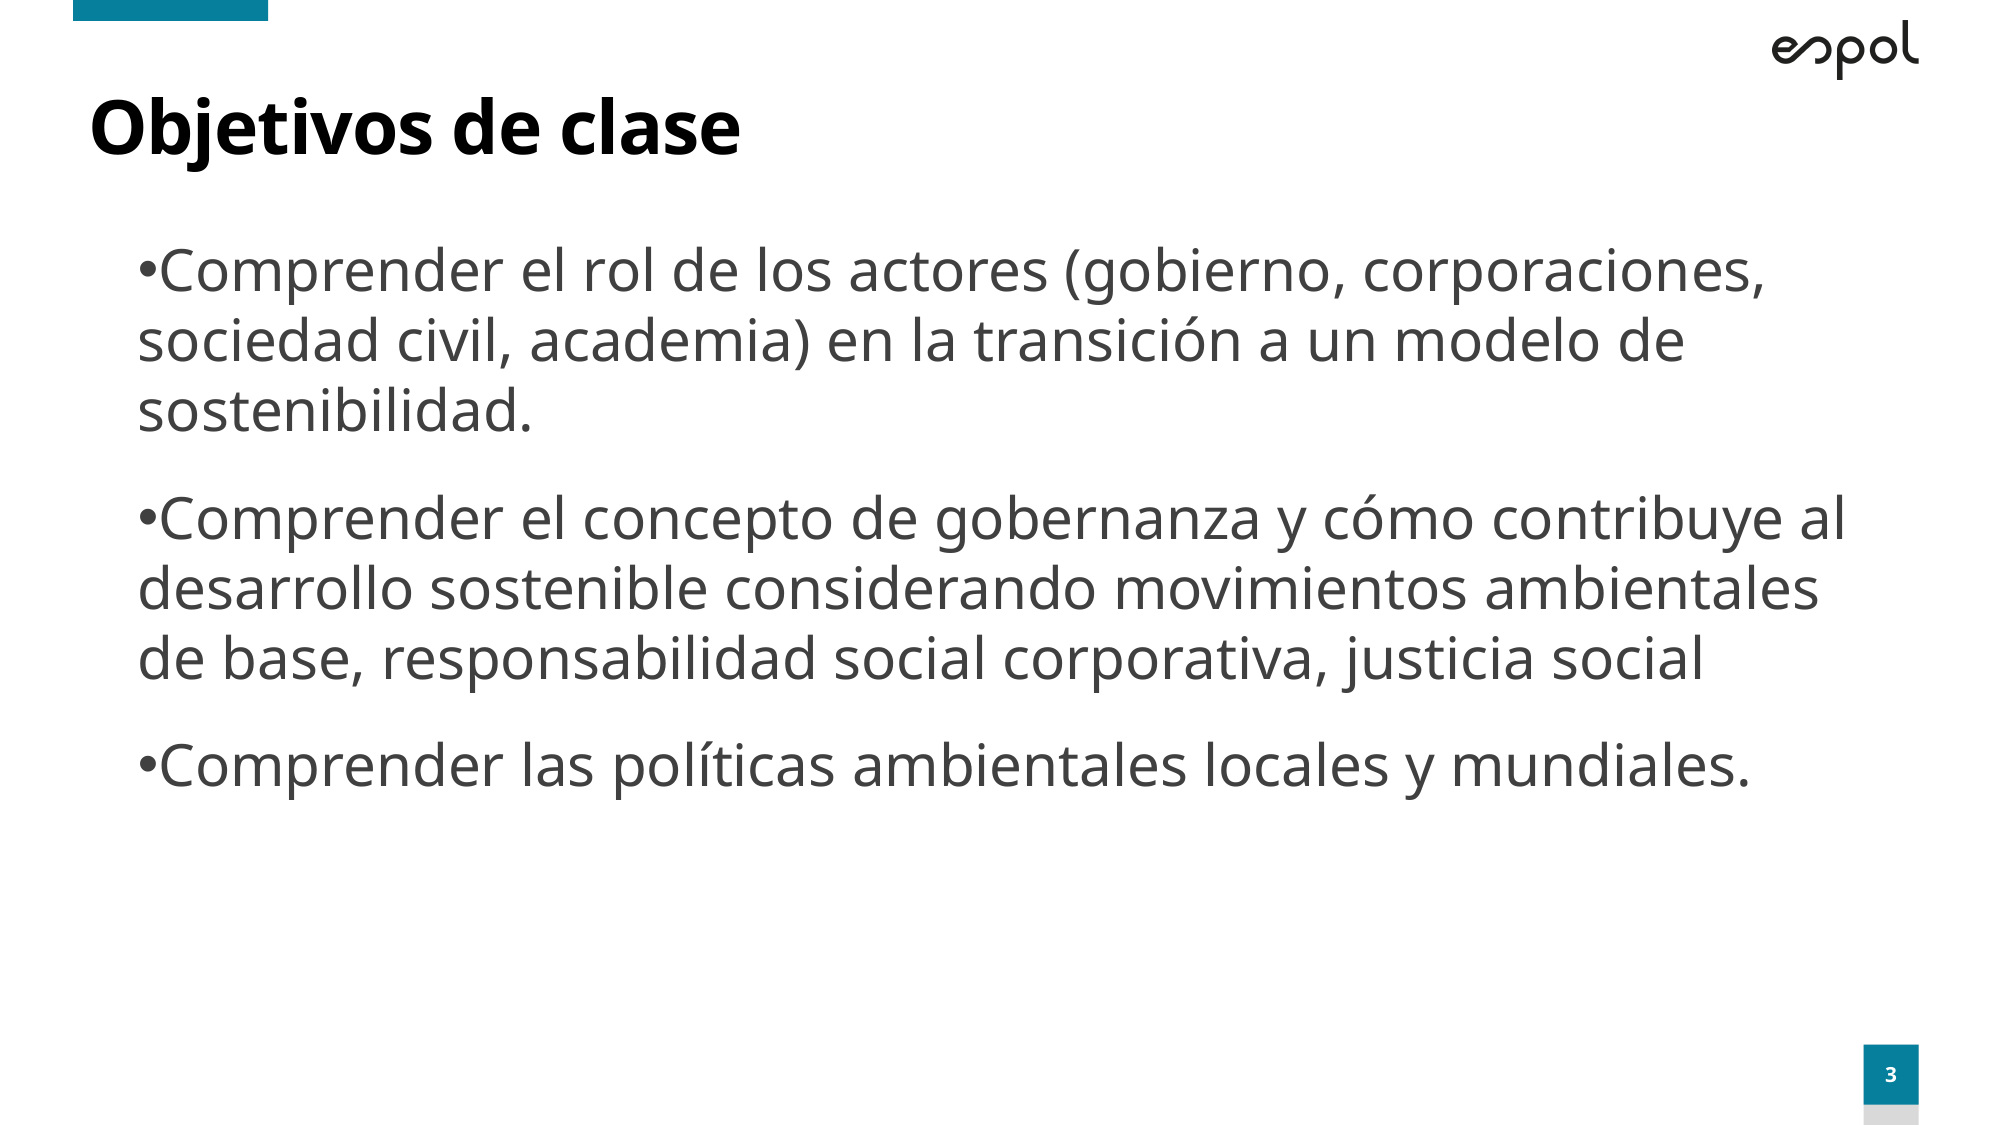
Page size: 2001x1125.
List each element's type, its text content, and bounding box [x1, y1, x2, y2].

picture [1772, 20, 1919, 80]
list Comprender el rol de los actores (gobierno, corporaciones, sociedad civil, academia) en la transición a un modelo de sostenibilidad. Comprender el concepto de gobernanza y cómo contribuye al desarrollo sostenible considerando movimientos ambientales de base, responsabilidad social corporativa, justicia social Comprender las políticas ambientales locales y mundiales. [122, 226, 1907, 512]
title Objetivos de clase [73, 82, 1907, 179]
